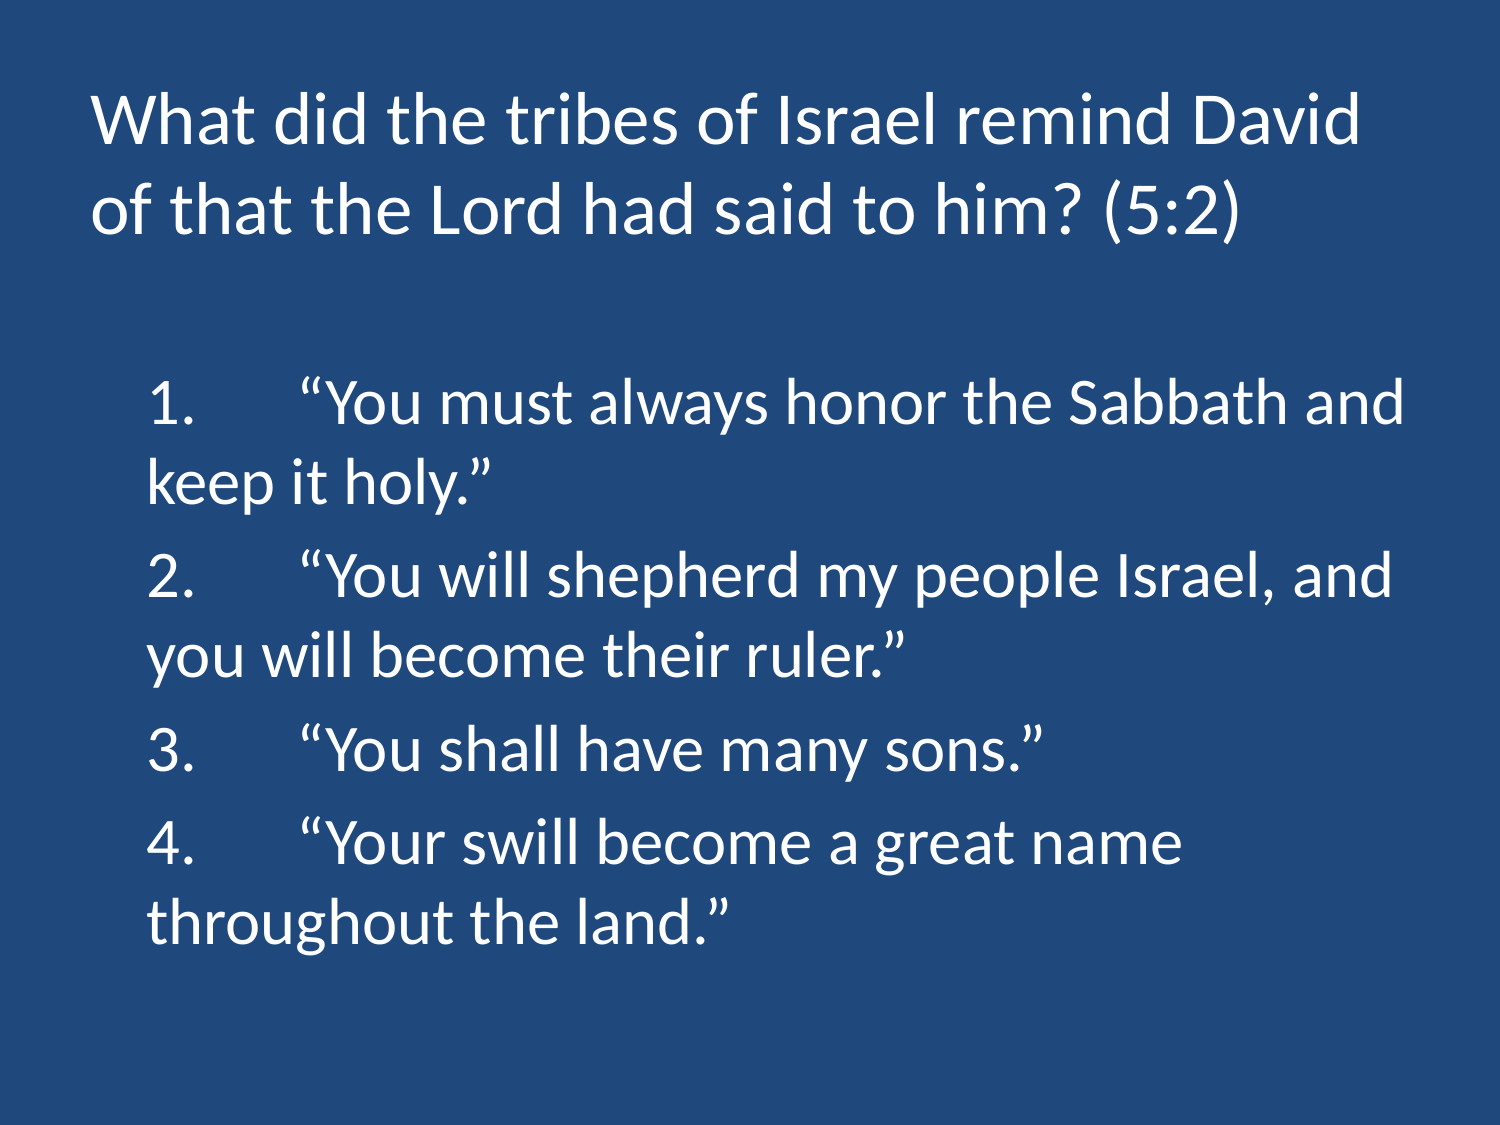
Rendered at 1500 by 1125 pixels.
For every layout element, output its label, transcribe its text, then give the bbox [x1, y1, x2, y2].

list 1. “You must always honor the Sabbath and keep it holy.” 2. “You will shepherd my people Israel, and you will become their ruler.” 3. “You shall have many sons.” 4. “Your swill become a great name throughout the land.” [75, 350, 1425, 1005]
title What did the tribes of Israel remind David of that the Lord had said to him? (5:2) [75, 45, 1425, 275]
